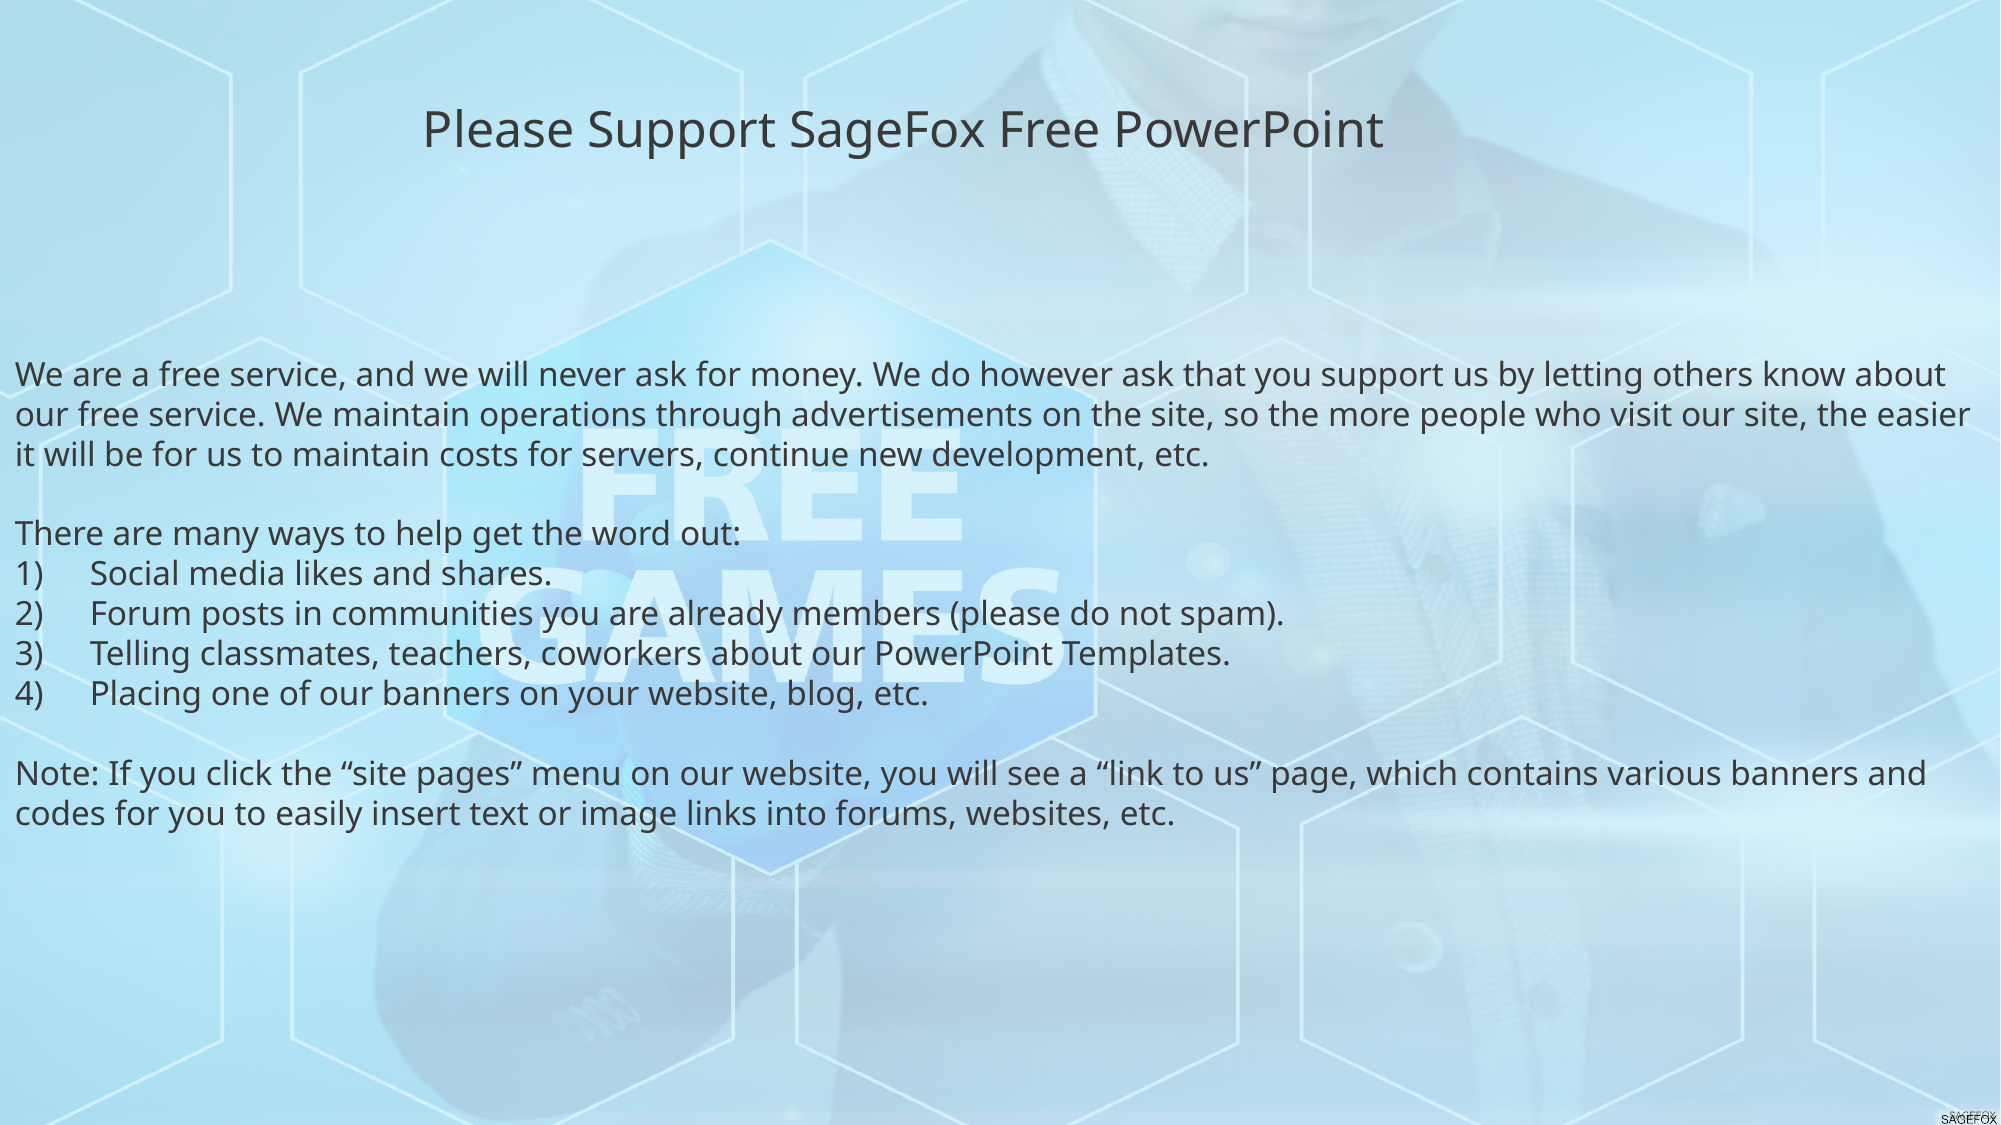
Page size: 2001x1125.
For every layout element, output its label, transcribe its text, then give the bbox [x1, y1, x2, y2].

picture [1938, 1114, 1999, 1125]
title Please Support SageFox Free PowerPoint [363, 72, 1444, 190]
text_box We are a free service, and we will never ask for money. We do however ask that you support us by letting others know about our free service. We maintain operations through advertisements on the site, so the more people who visit our site, the easier it will be for us to maintain costs for servers, continue new development, etc. There are many ways to help get the word out: Social media likes and shares. Forum posts in communities you are already members (please do not spam). Telling classmates, teachers, coworkers about our PowerPoint Templates. Placing one of our banners on your website, blog, etc. Note: If you click the “site pages” menu on our website, you will see a “link to us” page, which contains various banners and codes for you to easily insert text or image links into forums, websites, etc. [0, 0, 2000, 1125]
